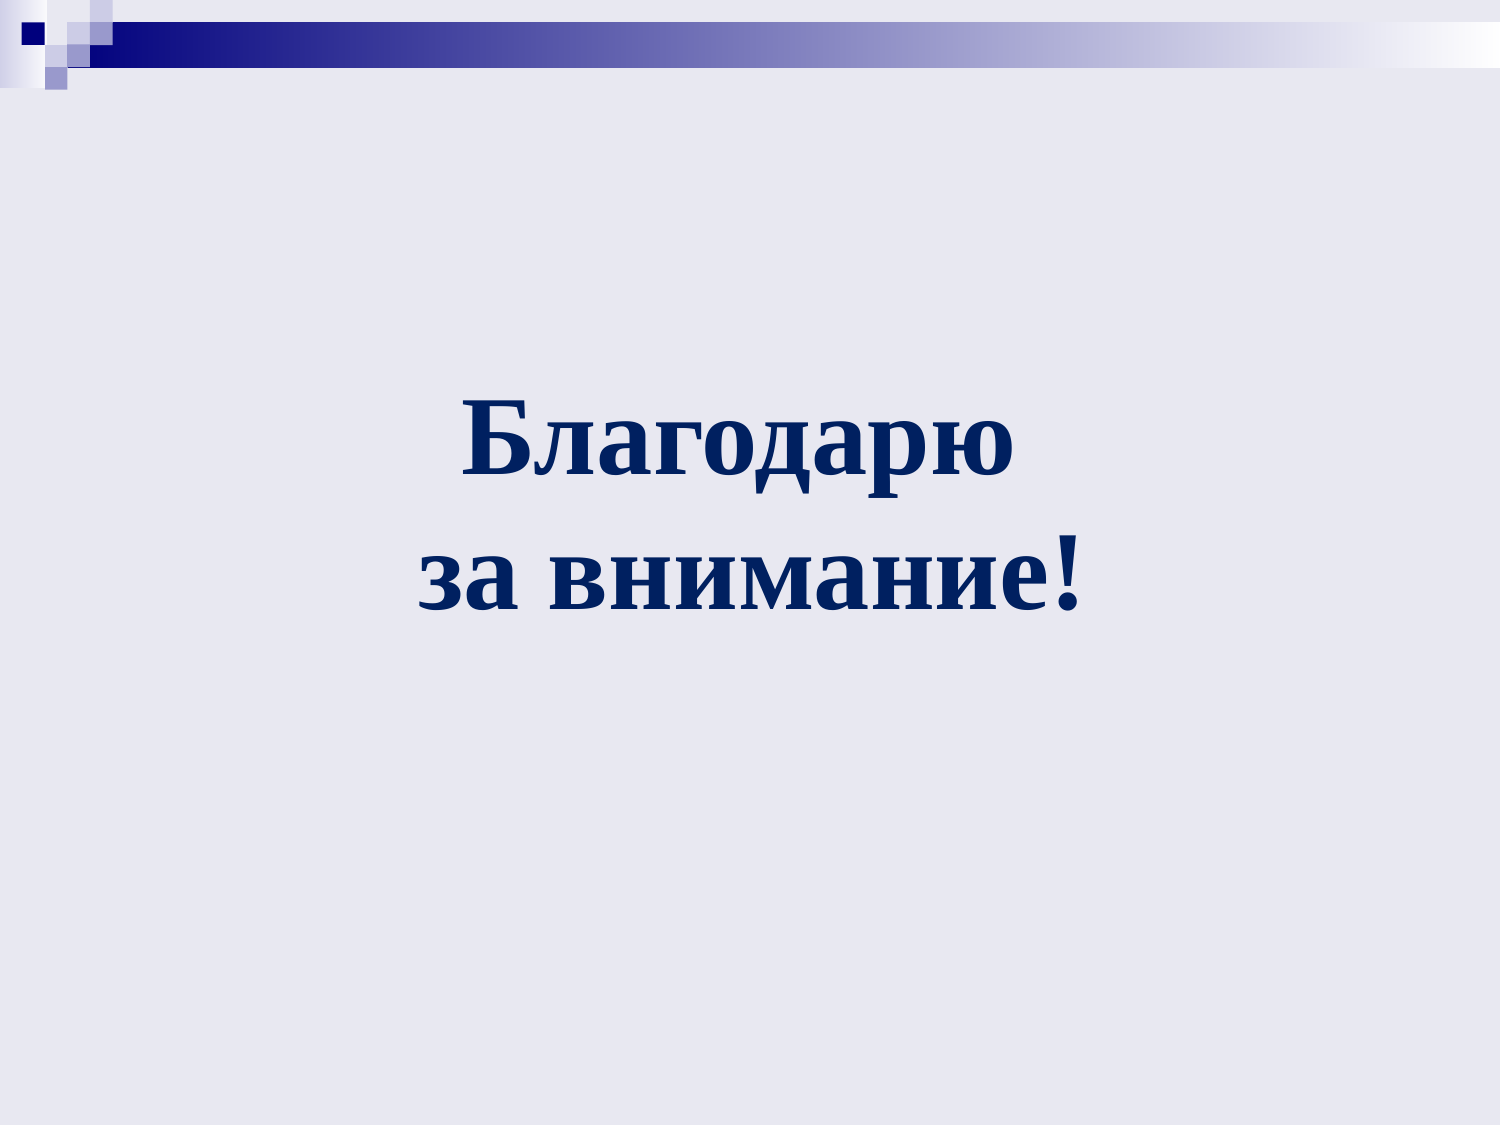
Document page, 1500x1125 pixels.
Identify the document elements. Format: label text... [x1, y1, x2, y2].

text_box Благодарю за внимание! [289, 354, 1217, 640]
